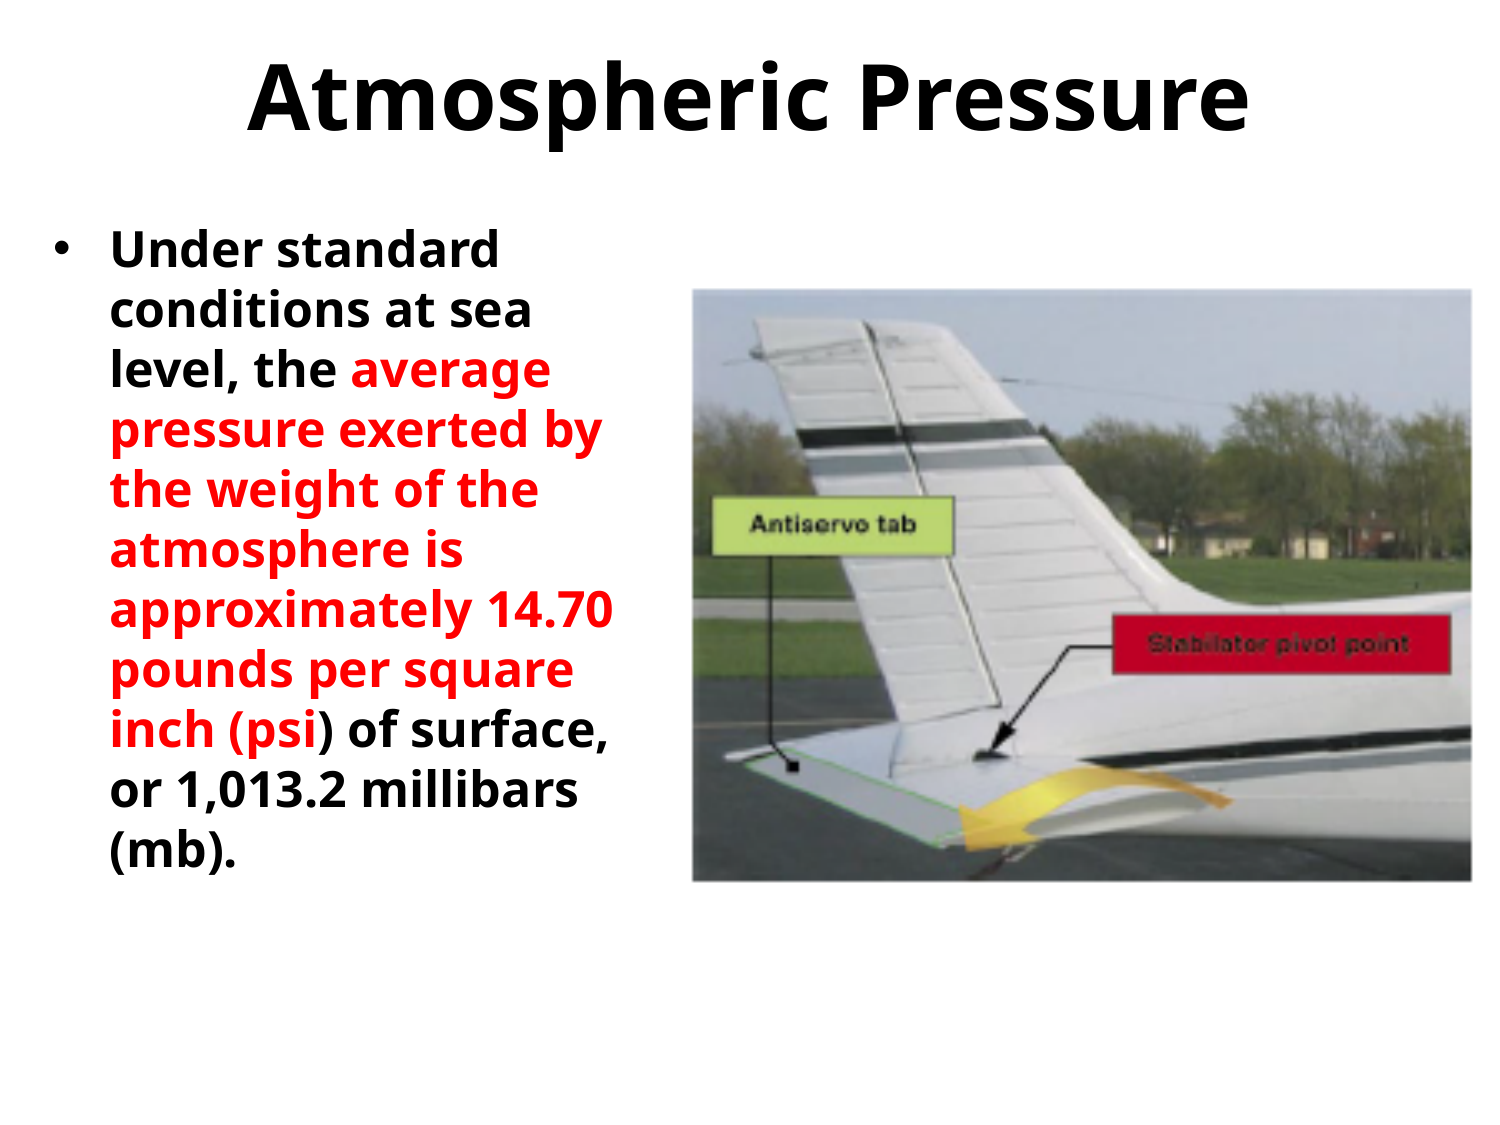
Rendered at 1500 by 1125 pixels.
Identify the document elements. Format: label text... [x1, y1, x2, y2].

title Atmospheric Pressure [75, 0, 1425, 188]
picture [687, 287, 1486, 896]
text_box Under standard conditions at sea level, the average pressure exerted by the weight of the atmosphere is approximately 14.70 pounds per square inch (psi) of surface, or 1,013.2 millibars (mb). [38, 209, 689, 885]
